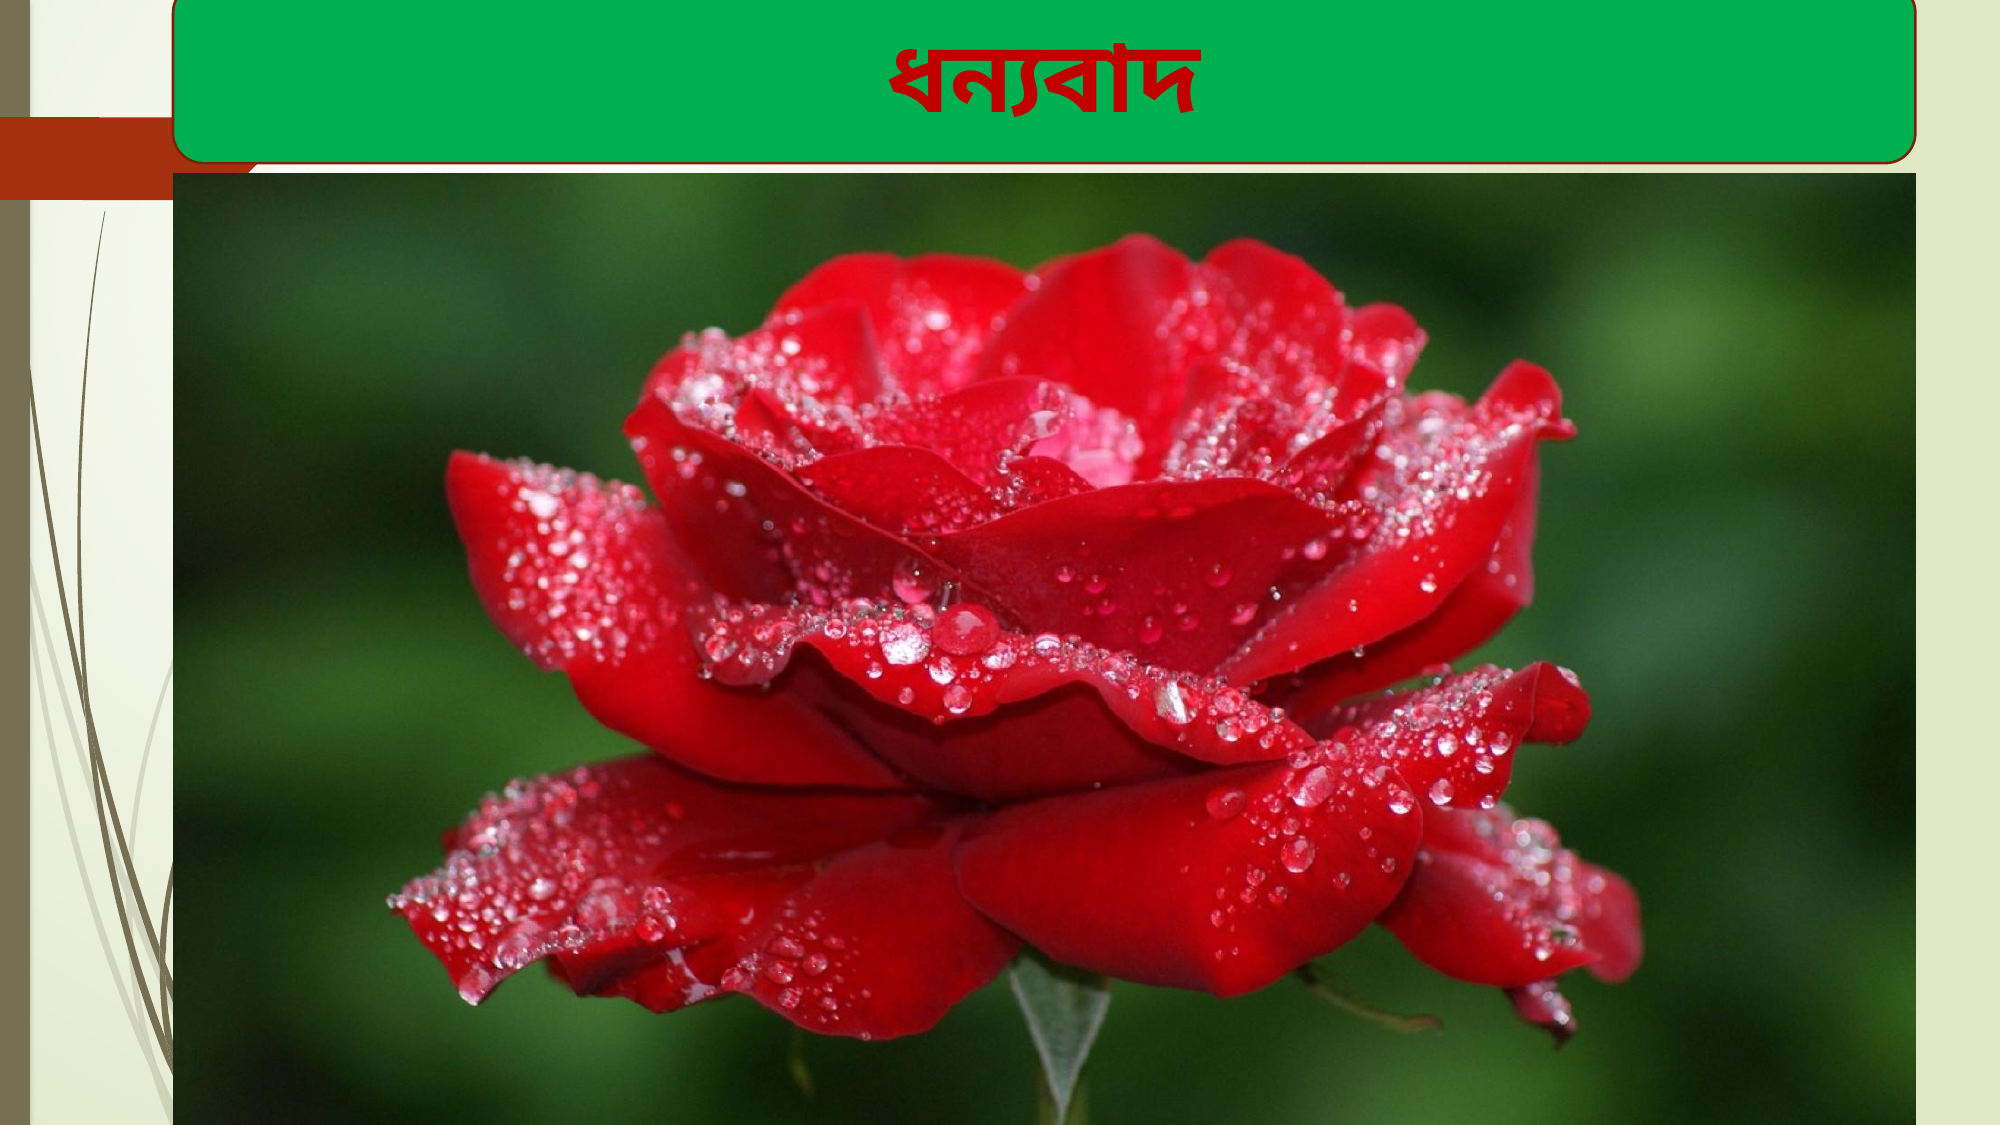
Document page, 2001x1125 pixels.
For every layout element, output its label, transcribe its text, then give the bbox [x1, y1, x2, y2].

picture [172, 172, 1916, 1125]
text_box ধন্যবাদ [171, 0, 1917, 165]
